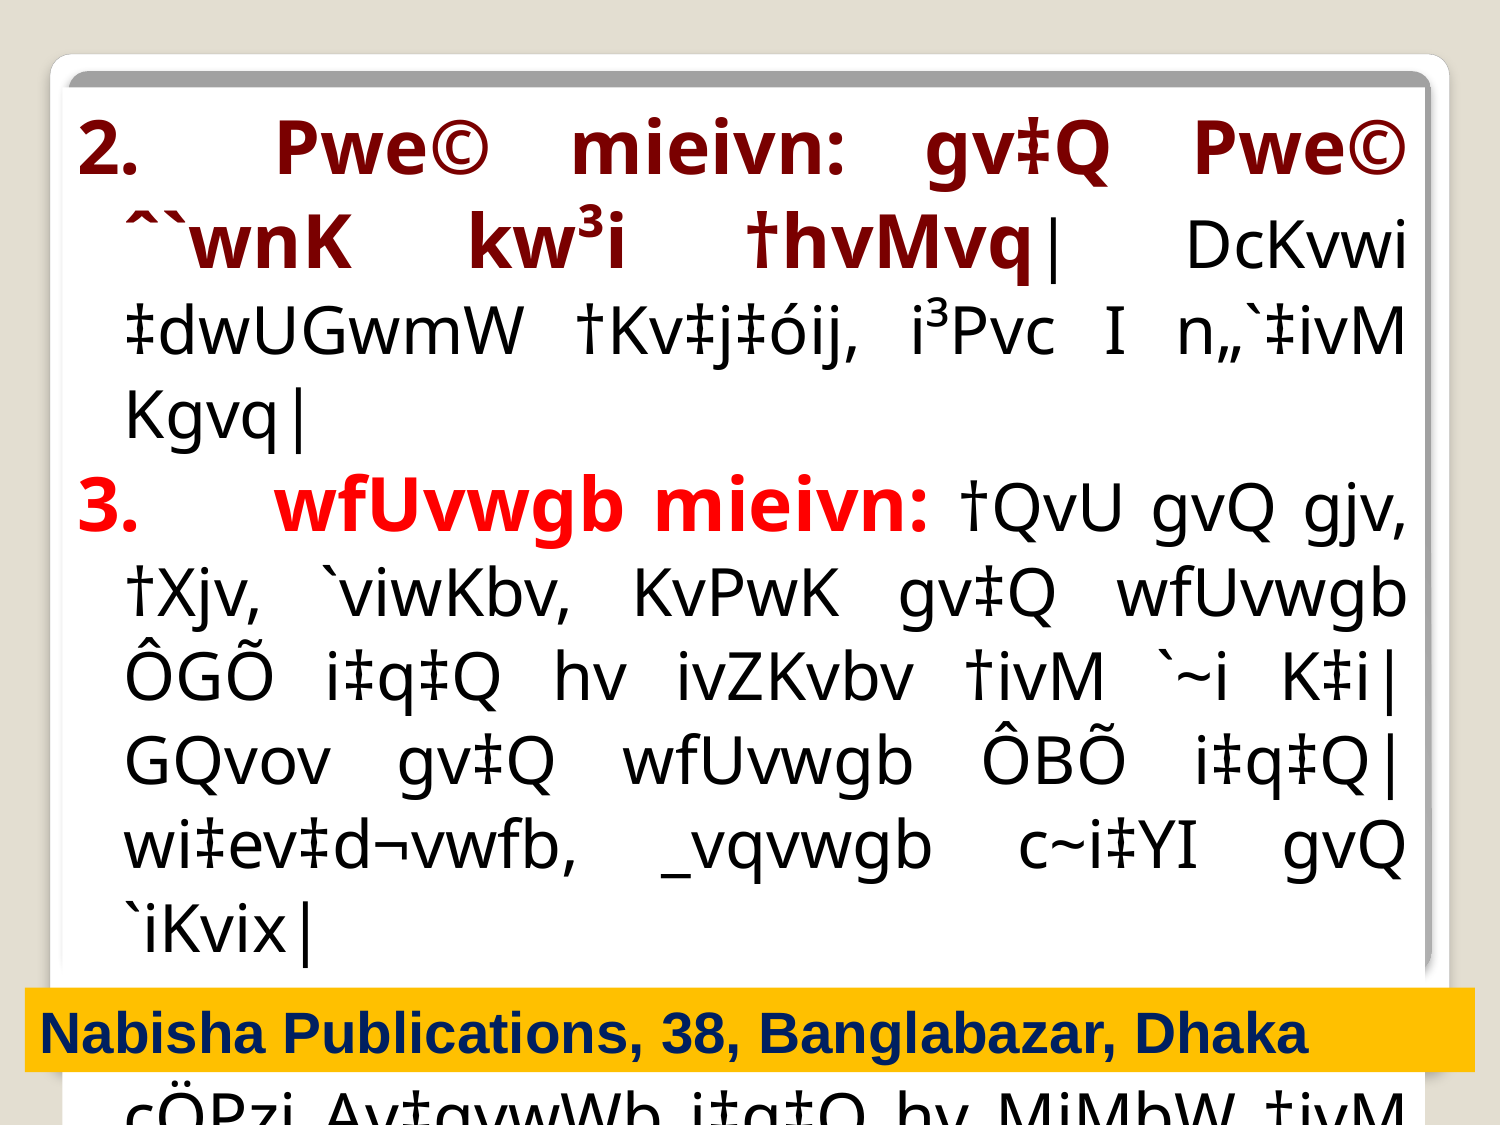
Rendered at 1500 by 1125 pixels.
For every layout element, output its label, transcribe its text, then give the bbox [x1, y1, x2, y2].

text_box Nabisha Publications, 38, Banglabazar, Dhaka [24, 987, 1475, 1073]
text_box 2. Pwe© mieivn: gv‡Q Pwe© ˆ`wnK kw³i †hvMvq| DcKvwi ‡dwUGwmW †Kv‡j‡óij, i³Pvc I n„`‡ivM Kgvq| 3. wfUvwgb mieivn: †QvU gvQ gjv, †Xjv, `viwKbv, KvPwK gv‡Q wfUvwgb ÔGÕ i‡q‡Q hv ivZKvbv †ivM `~i K‡i| GQvov gv‡Q wfUvwgb ÔBÕ i‡q‡Q| wi‡ev‡d¬vwfb, _vqvwgb c~i‡YI gvQ `iKvix| 4. LwbR mieivn: mvgyw`ªK gv‡Q cÖPzi Av‡qvwWb i‡q‡Q hv MjMbW †ivM ‡iva K‡i| gv‡Q ‡Kjwmqvg, †jŠn, wRsK, dmdivm LwbR i‡q‡Q hv nv‡oi MV‡b `iKvix| [62, 87, 1425, 987]
text_box 2. Pwe© mieivn: gv‡Q Pwe© ˆ`wnK kw³i †hvMvq| DcKvwi ‡dwUGwmW †Kv‡j‡óij, i³Pvc I n„`‡ivM Kgvq| 3. wfUvwgb mieivn: †QvU gvQ gjv, †Xjv, `viwKbv, KvPwK gv‡Q wfUvwgb ÔGÕ i‡q‡Q hv ivZKvbv †ivM `~i K‡i| GQvov gv‡Q wfUvwgb ÔBÕ i‡q‡Q| wi‡ev‡d¬vwfb, _vqvwgb c~i‡YI gvQ `iKvix| 4. LwbR mieivn: mvgyw`ªK gv‡Q cÖPzi Av‡qvwWb i‡q‡Q hv MjMbW †ivM ‡iva K‡i| gv‡Q ‡Kjwmqvg, †jŠn, wRsK, dmdivm LwbR i‡q‡Q hv nv‡oi MV‡b `iKvix| [62, 1073, 1425, 1125]
